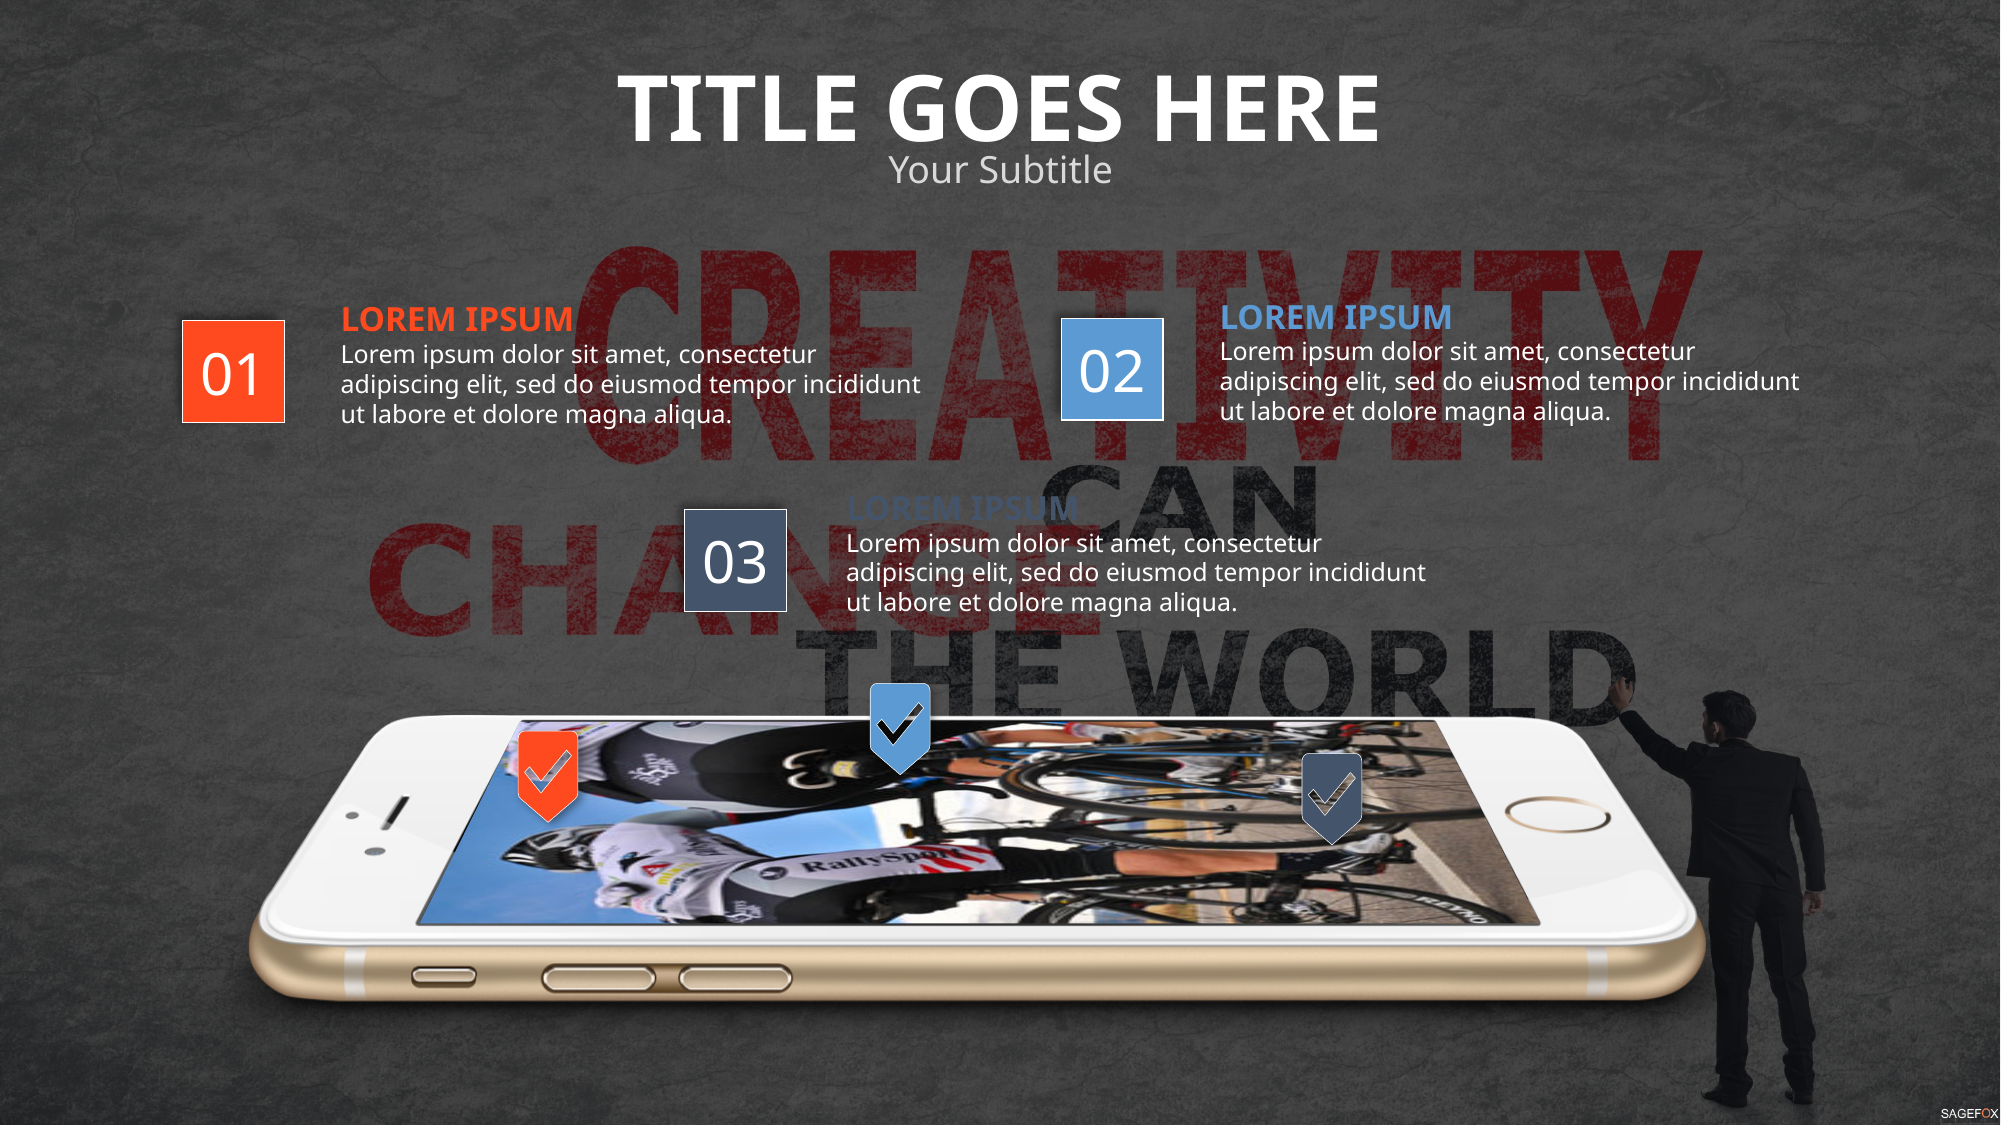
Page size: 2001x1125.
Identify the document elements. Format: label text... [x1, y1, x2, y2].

text_box 02 [1060, 317, 1164, 421]
text_box 03 [683, 508, 787, 560]
text_box LOREM IPSUM Lorem ipsum dolor sit amet, consectetur adipiscing elit, sed do eiusmod tempor incididunt ut labore et dolore magna aliqua. [1209, 290, 1815, 431]
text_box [548, 42, 1452, 199]
picture [0, 0, 2001, 1125]
text_box 01 [181, 320, 285, 424]
text_box LOREM IPSUM Lorem ipsum dolor sit amet, consectetur adipiscing elit, sed do eiusmod tempor incididunt ut labore et dolore magna aliqua. [836, 482, 1442, 560]
text_box LOREM IPSUM Lorem ipsum dolor sit amet, consectetur adipiscing elit, sed do eiusmod tempor incididunt ut labore et dolore magna aliqua. [330, 293, 937, 434]
